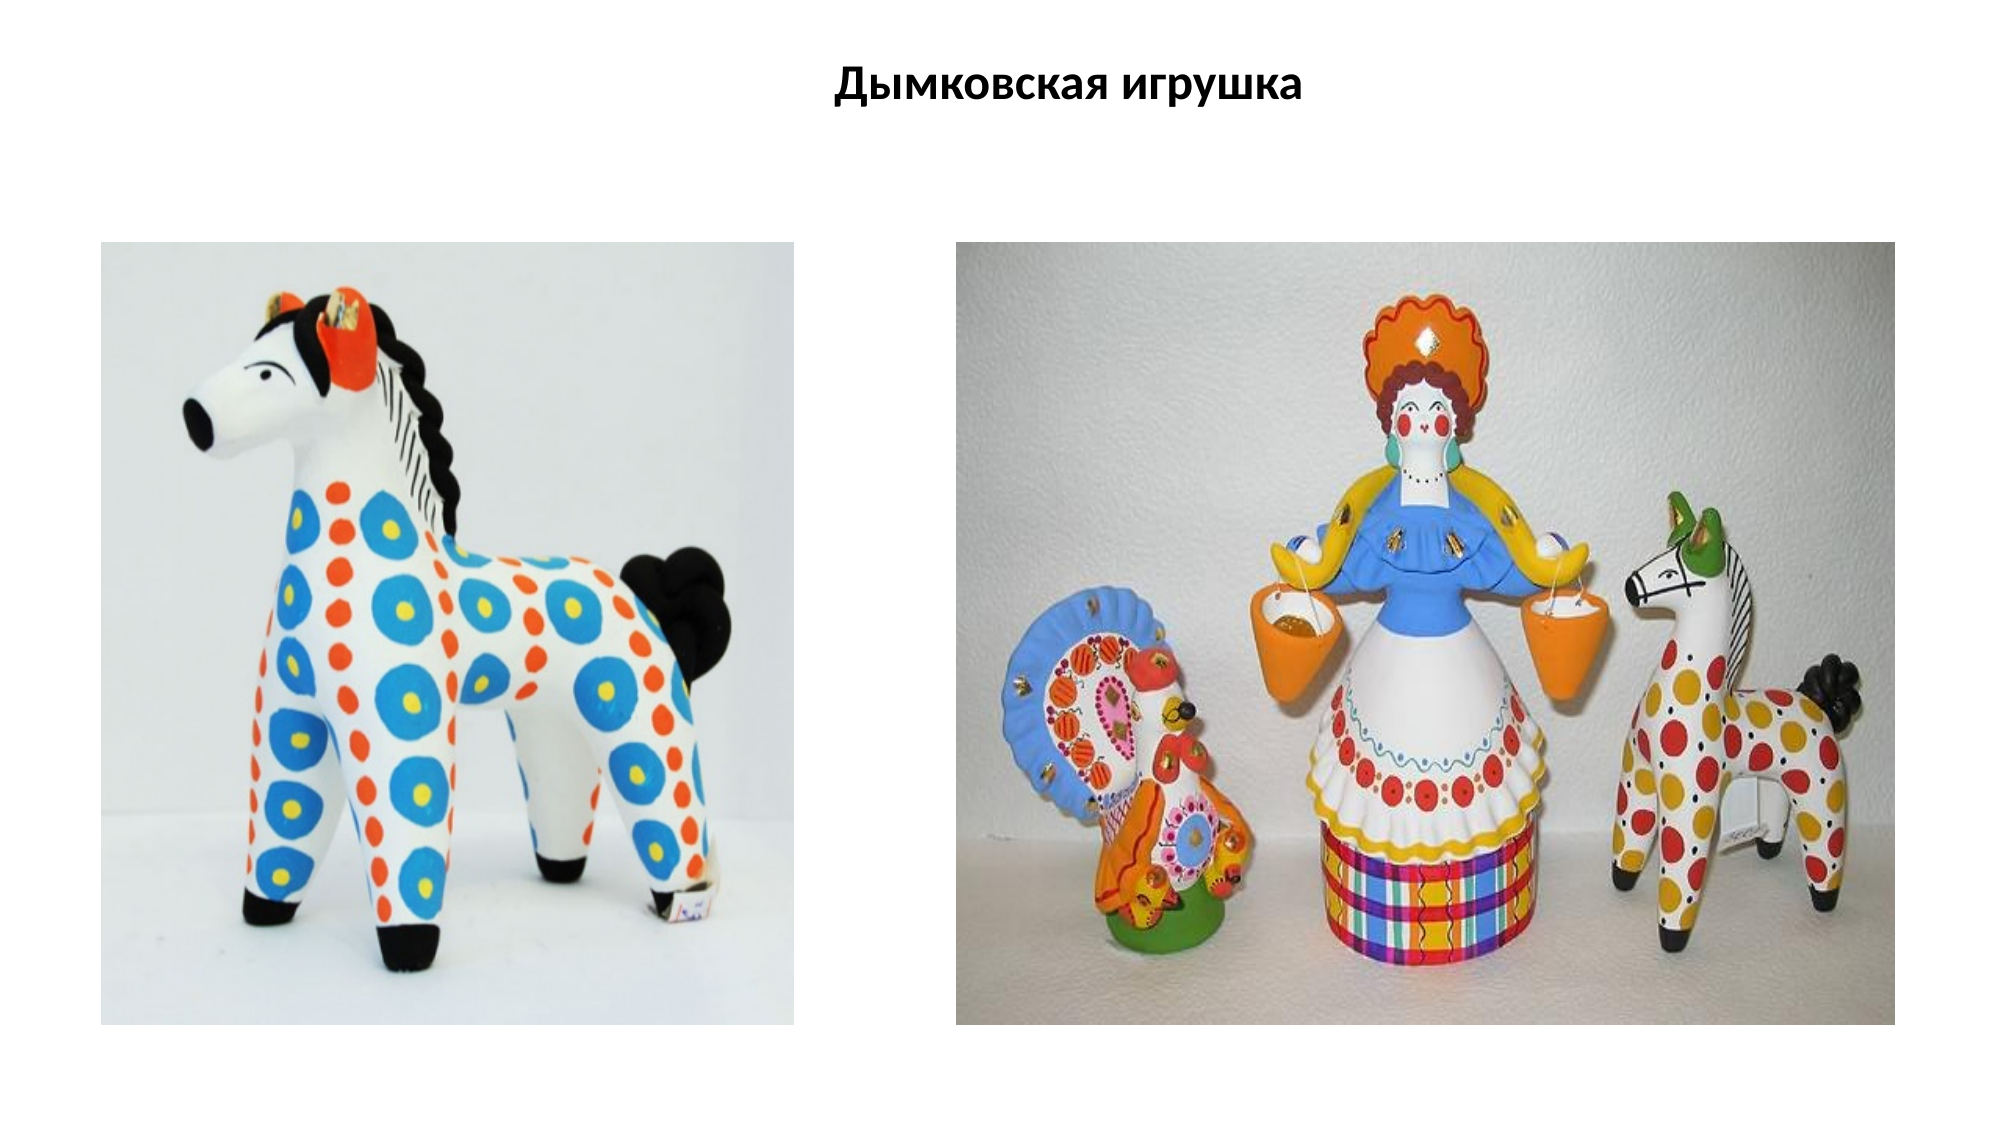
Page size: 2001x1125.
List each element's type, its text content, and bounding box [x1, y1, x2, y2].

picture [101, 242, 794, 1025]
picture [956, 242, 1895, 1025]
text_box Дымковская игрушка [557, 42, 1581, 118]
